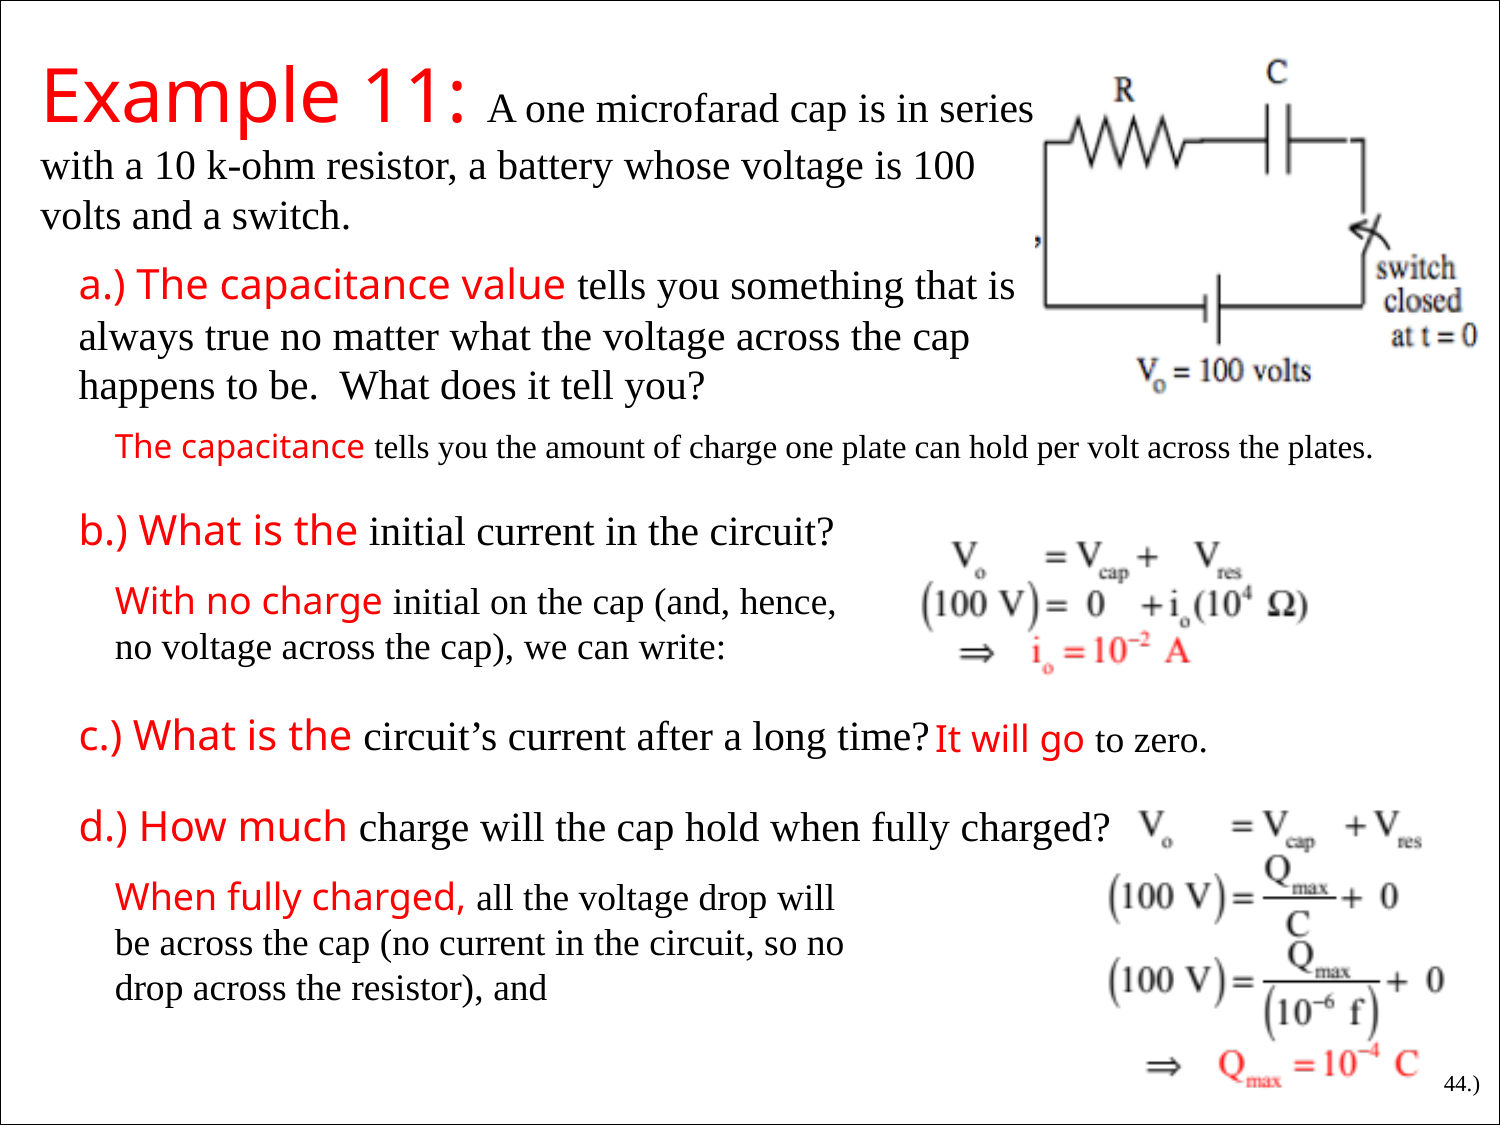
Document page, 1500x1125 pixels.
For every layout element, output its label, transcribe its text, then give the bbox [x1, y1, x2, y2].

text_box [1105, 794, 1450, 1091]
picture [1035, 45, 1495, 411]
text_box With no charge initial on the cap (and, hence, no voltage across the cap), we can write: [99, 569, 878, 680]
text_box The capacitance tells you the amount of charge one plate can hold per volt across the plates. [99, 417, 1471, 485]
text_box d.) How much charge will the cap hold when fully charged? [63, 791, 1450, 861]
text_box When fully charged, all the voltage drop will be across the cap (no current in the circuit, so no drop across the resistor), and [99, 865, 878, 1020]
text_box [918, 525, 1311, 682]
text_box [0, 0, 1500, 1125]
text_box 44.) [1430, 1061, 1495, 1103]
text_box It will go to zero. [920, 707, 1471, 771]
